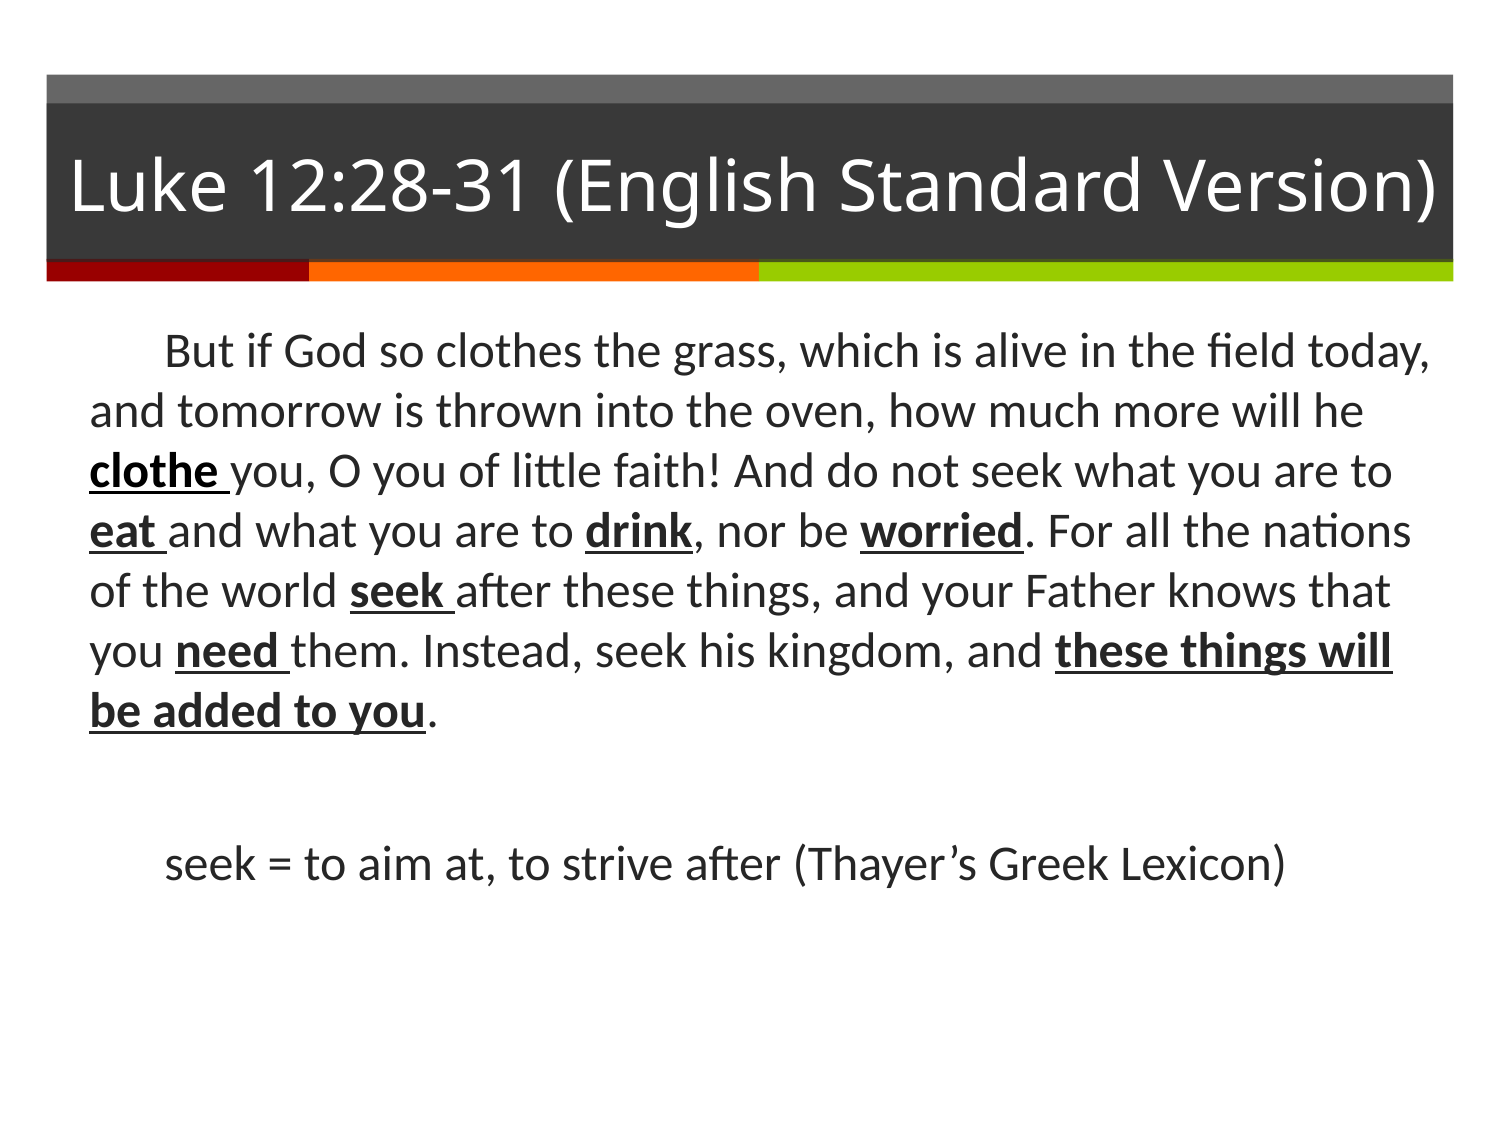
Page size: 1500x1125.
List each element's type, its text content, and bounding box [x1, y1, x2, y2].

title Luke 12:28-31 (English Standard Version) [46, 103, 1454, 263]
list But if God so clothes the grass, which is alive in the field today, and tomorrow is thrown into the oven, how much more will he clothe you, O you of little faith! And do not seek what you are to eat and what you are to drink, nor be worried. For all the nations of the world seek after these things, and your Father knows that you need them. Instead, seek his kingdom, and these things will be added to you. seek = to aim at, to strive after (Thayer’s Greek Lexicon) [0, 309, 1454, 1125]
